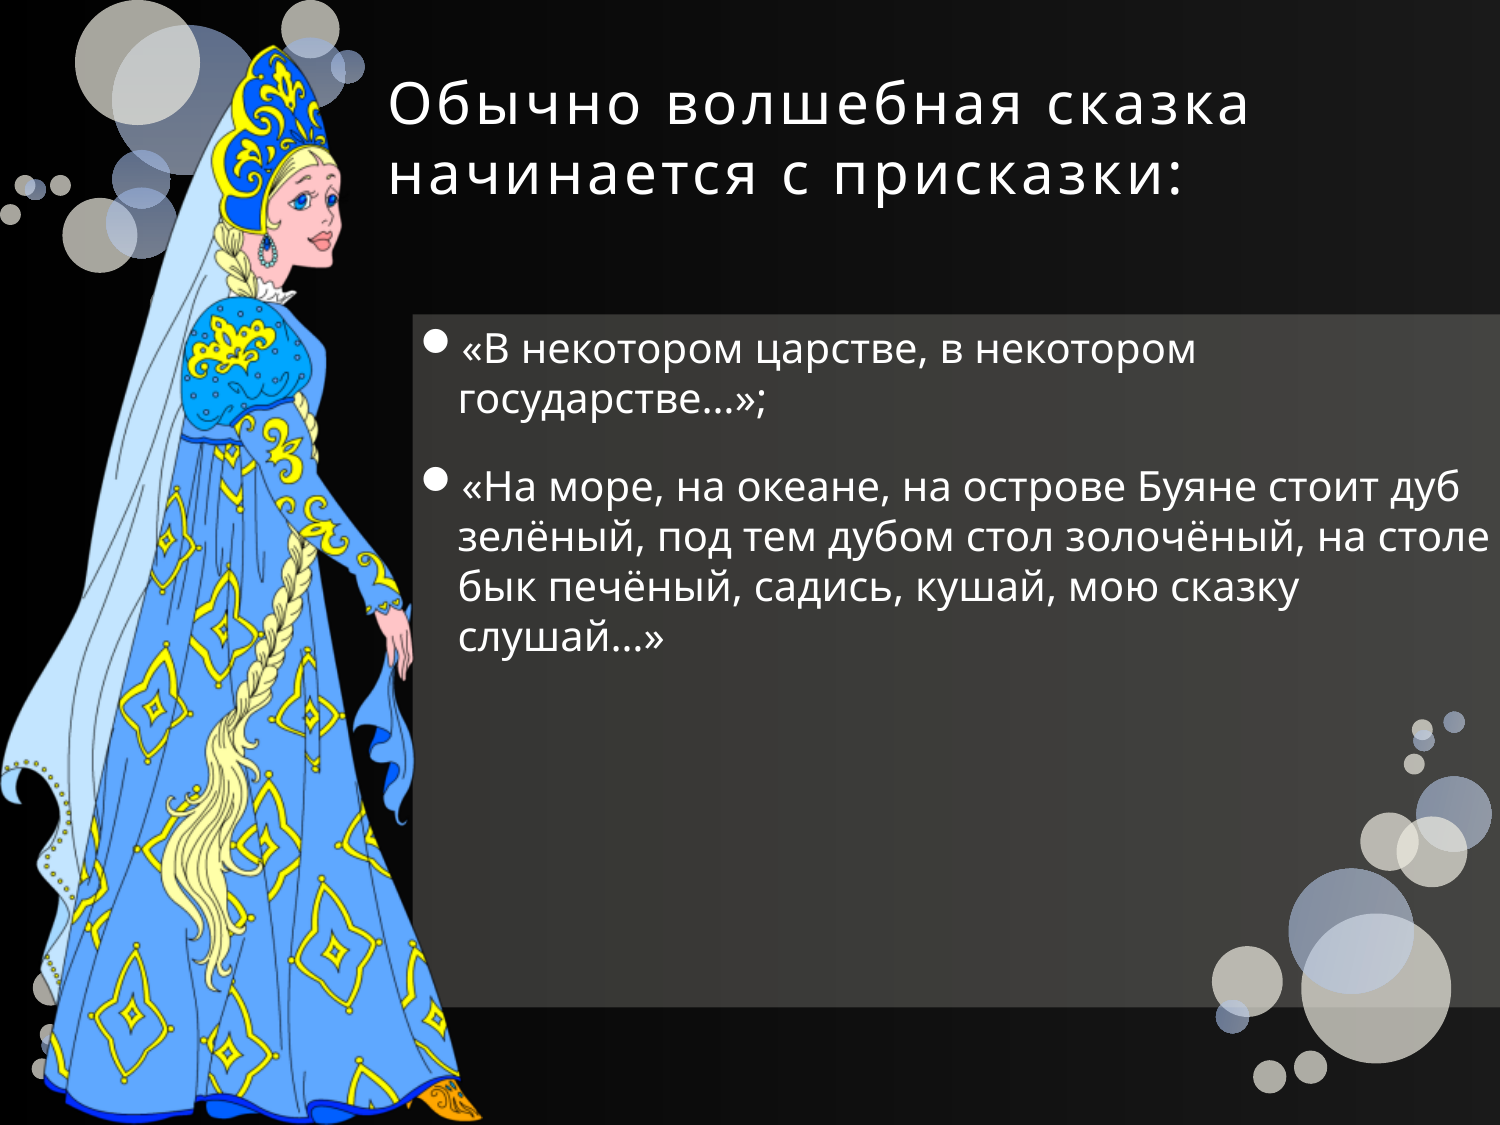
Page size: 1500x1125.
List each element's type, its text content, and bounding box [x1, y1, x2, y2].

list «В некотором царстве, в некотором государстве…»; «На море, на океане, на острове Буяне стоит дуб зелёный, под тем дубом стол золочёный, на столе бык печёный, садись, кушай, мою сказку слушай…» [484, 314, 1500, 1008]
title Обычно волшебная сказка начинается с присказки: [484, 42, 1460, 231]
picture [0, 42, 484, 1125]
